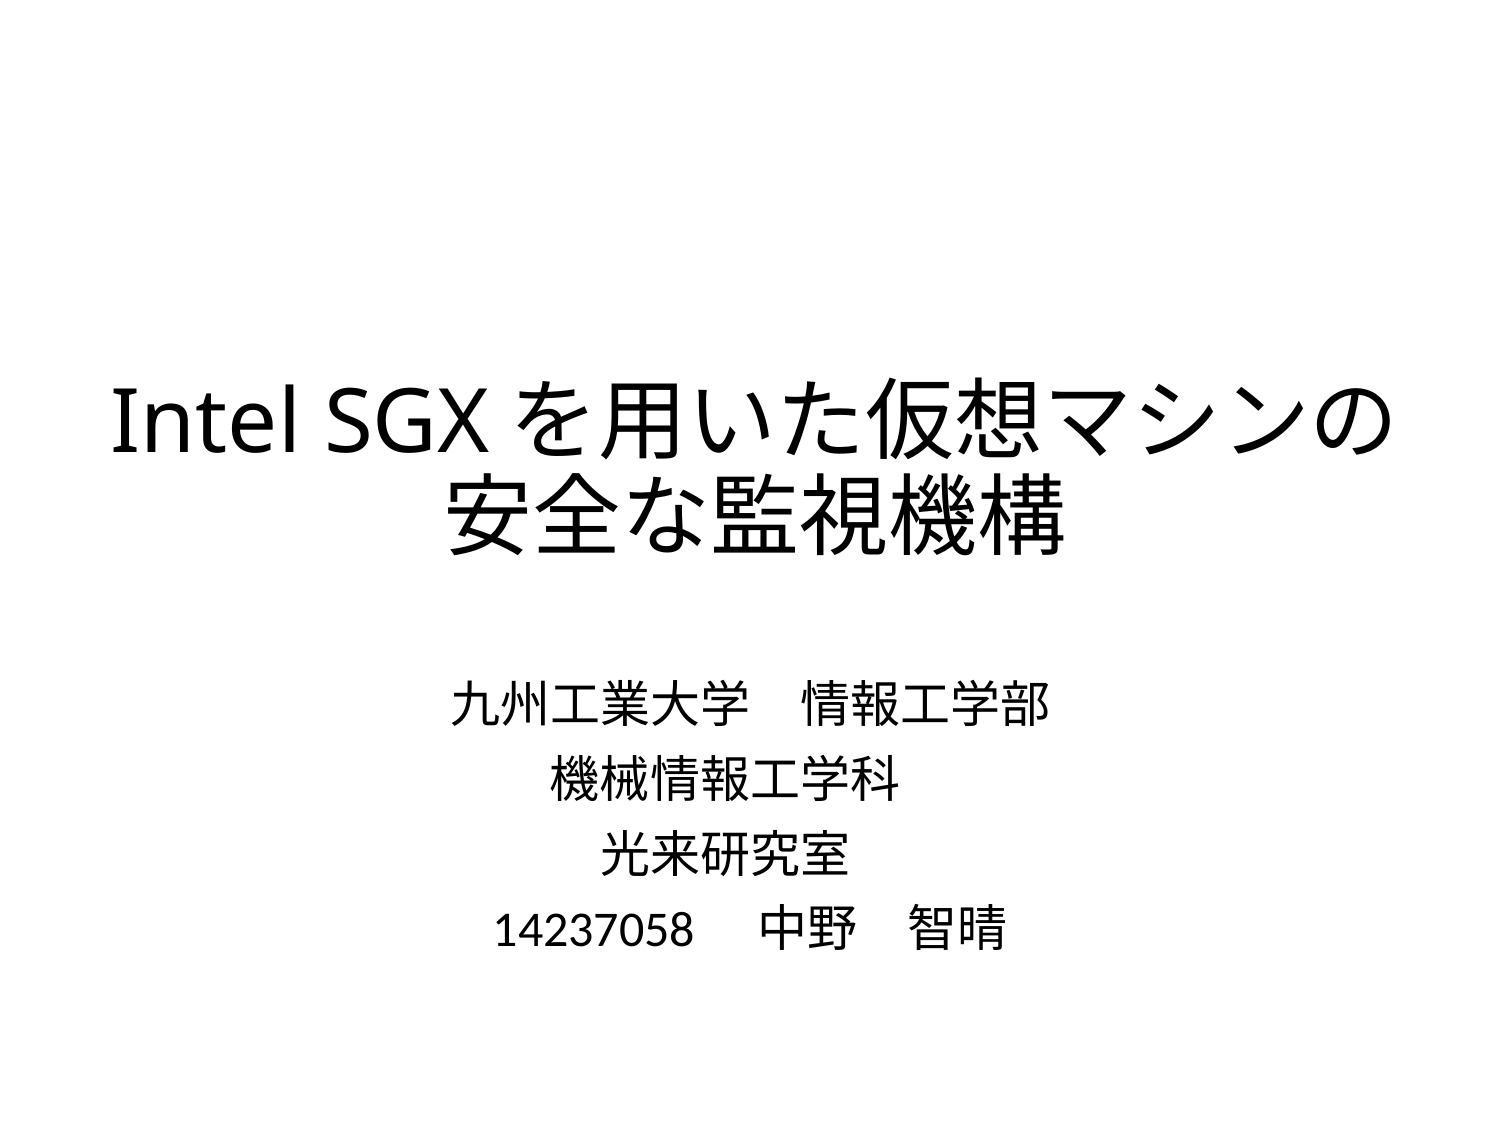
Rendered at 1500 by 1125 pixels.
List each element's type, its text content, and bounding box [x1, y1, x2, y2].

title Intel SGXを用いた仮想マシンの 安全な監視機構 [31, 303, 1479, 576]
subtitle 九州工業大学 情報工学部 機械情報工学科 光来研究室 14237058 中野 智晴 [187, 590, 1313, 1043]
